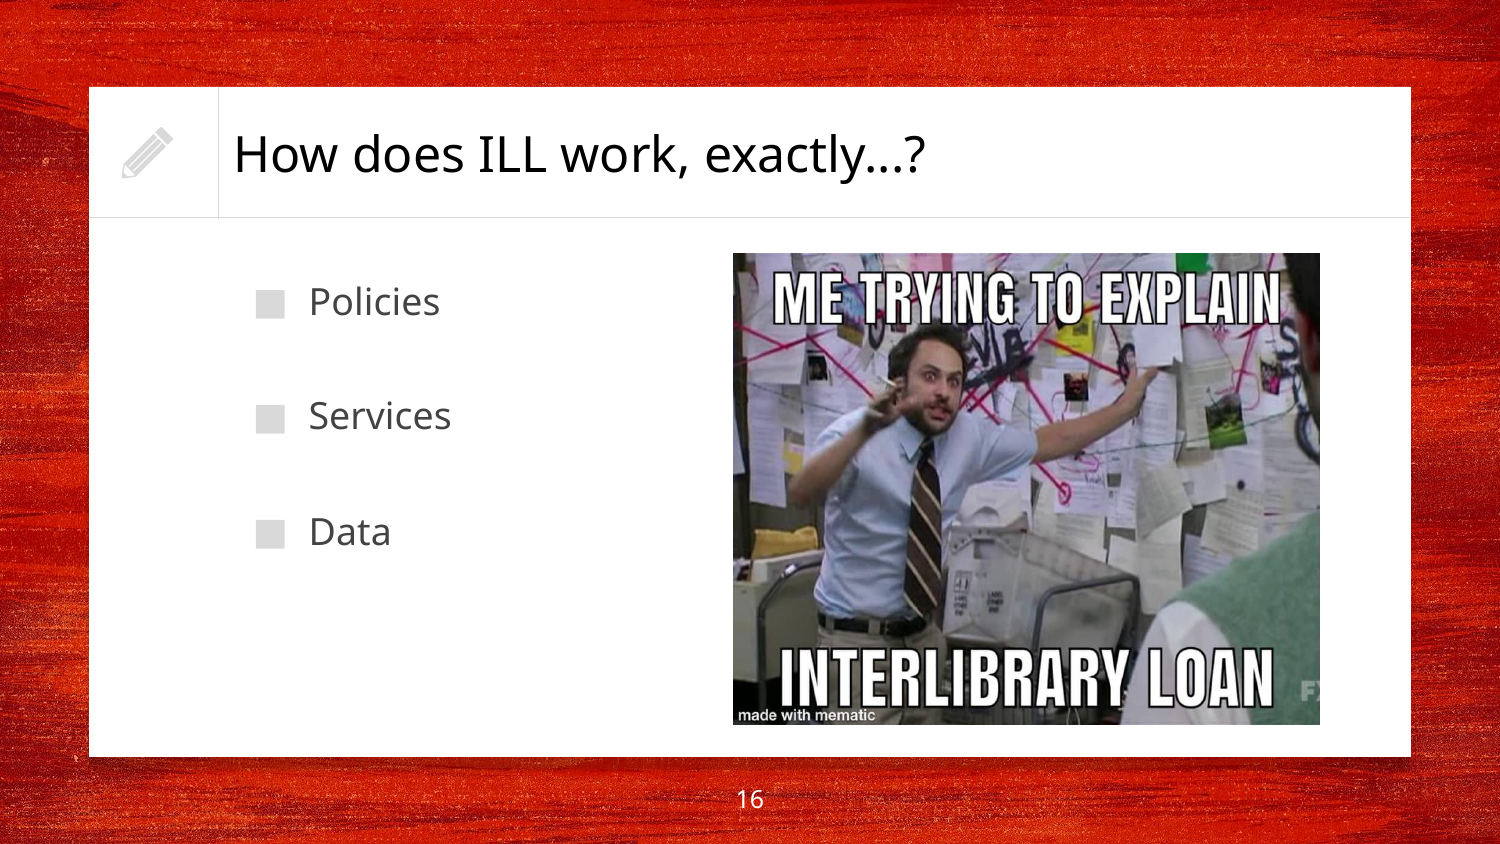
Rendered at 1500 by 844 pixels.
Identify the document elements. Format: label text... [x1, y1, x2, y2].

slide_number 16 [705, 756, 795, 844]
picture [733, 253, 1320, 725]
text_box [121, 126, 174, 179]
picture [0, 0, 1500, 844]
title How does ILL work, exactly...? [218, 91, 1264, 214]
list Policies Services Data [218, 262, 698, 716]
